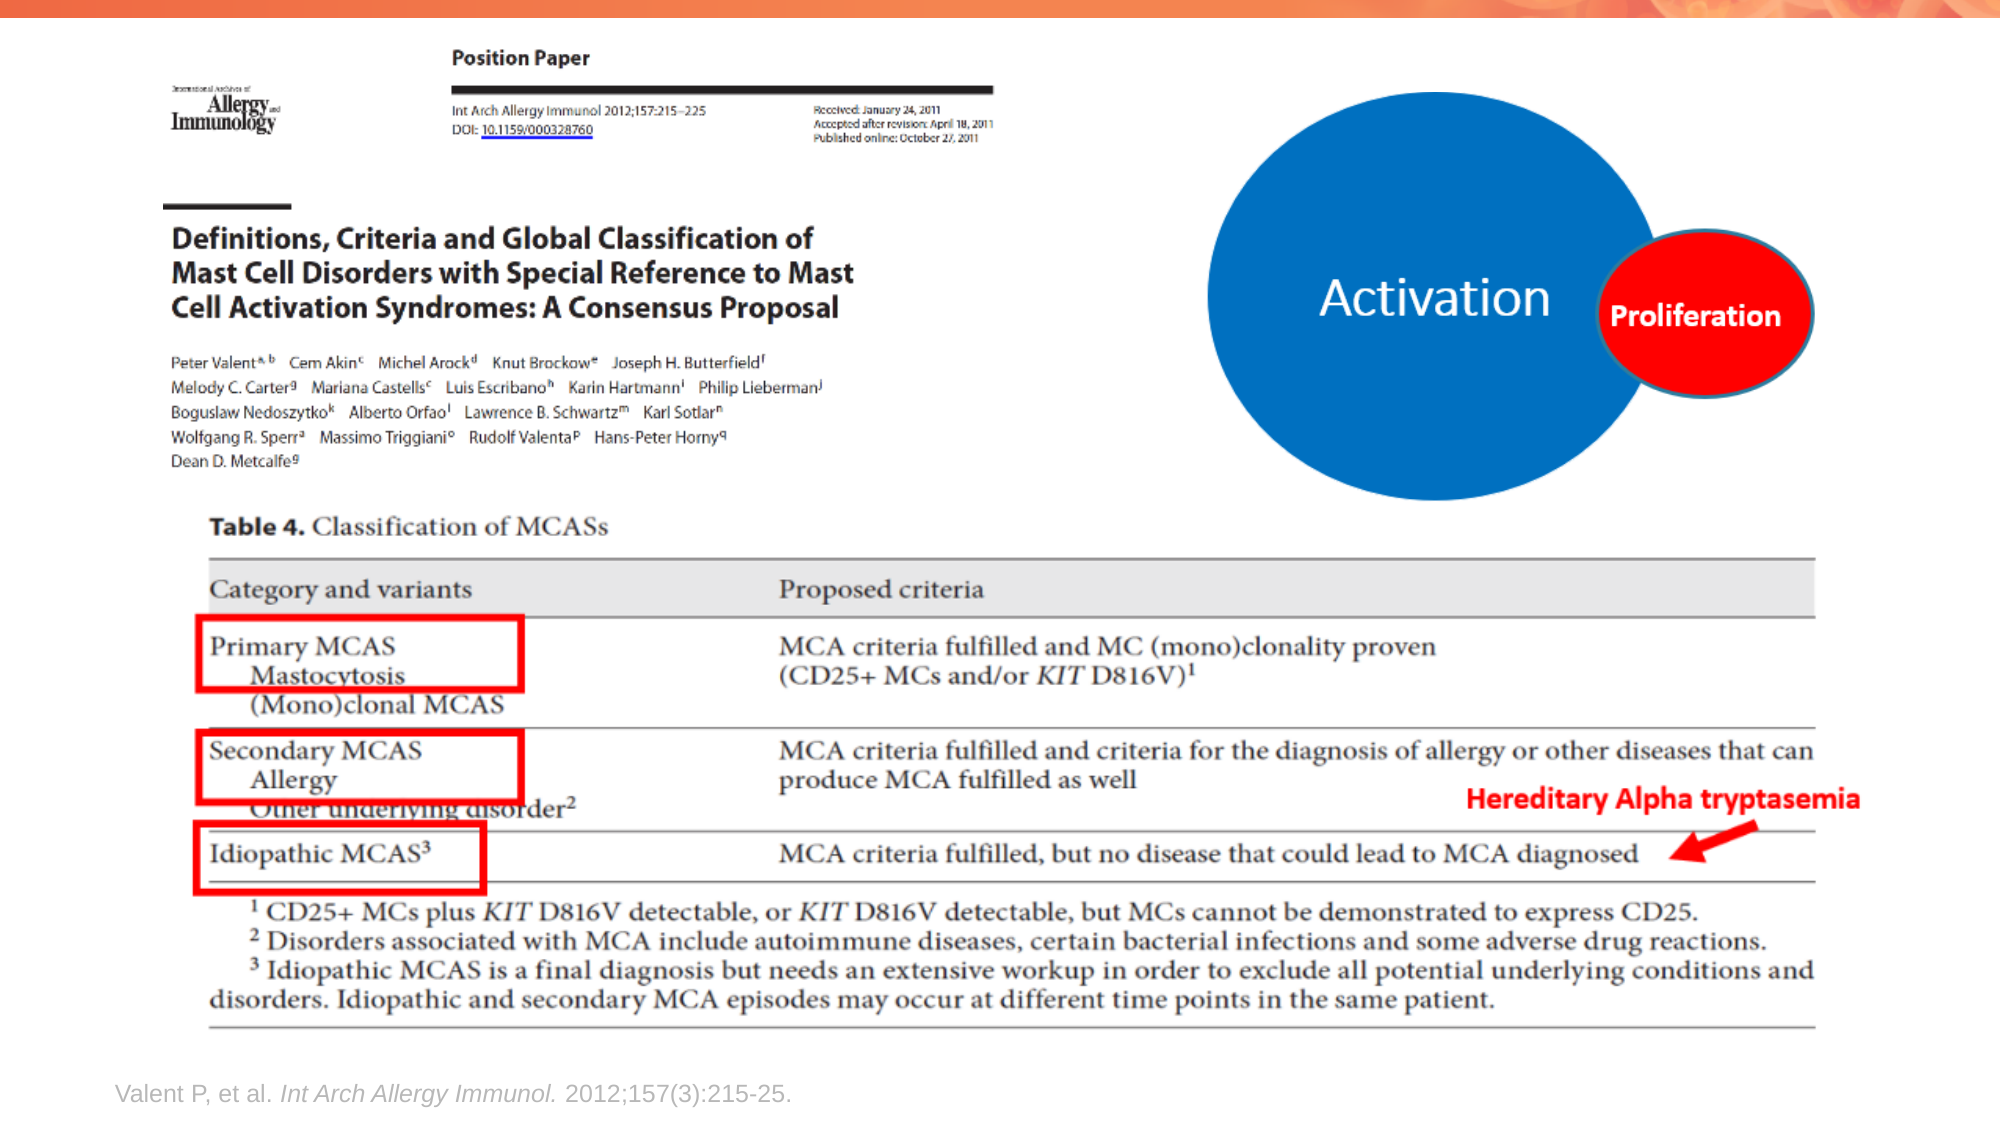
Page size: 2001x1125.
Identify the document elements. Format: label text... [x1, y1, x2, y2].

picture [0, 0, 2000, 18]
picture [179, 92, 1874, 1038]
picture [163, 31, 1001, 473]
footer Valent P, et al. Int Arch Allergy Immunol. 2012;157(3):215-25. [99, 1042, 1863, 1116]
